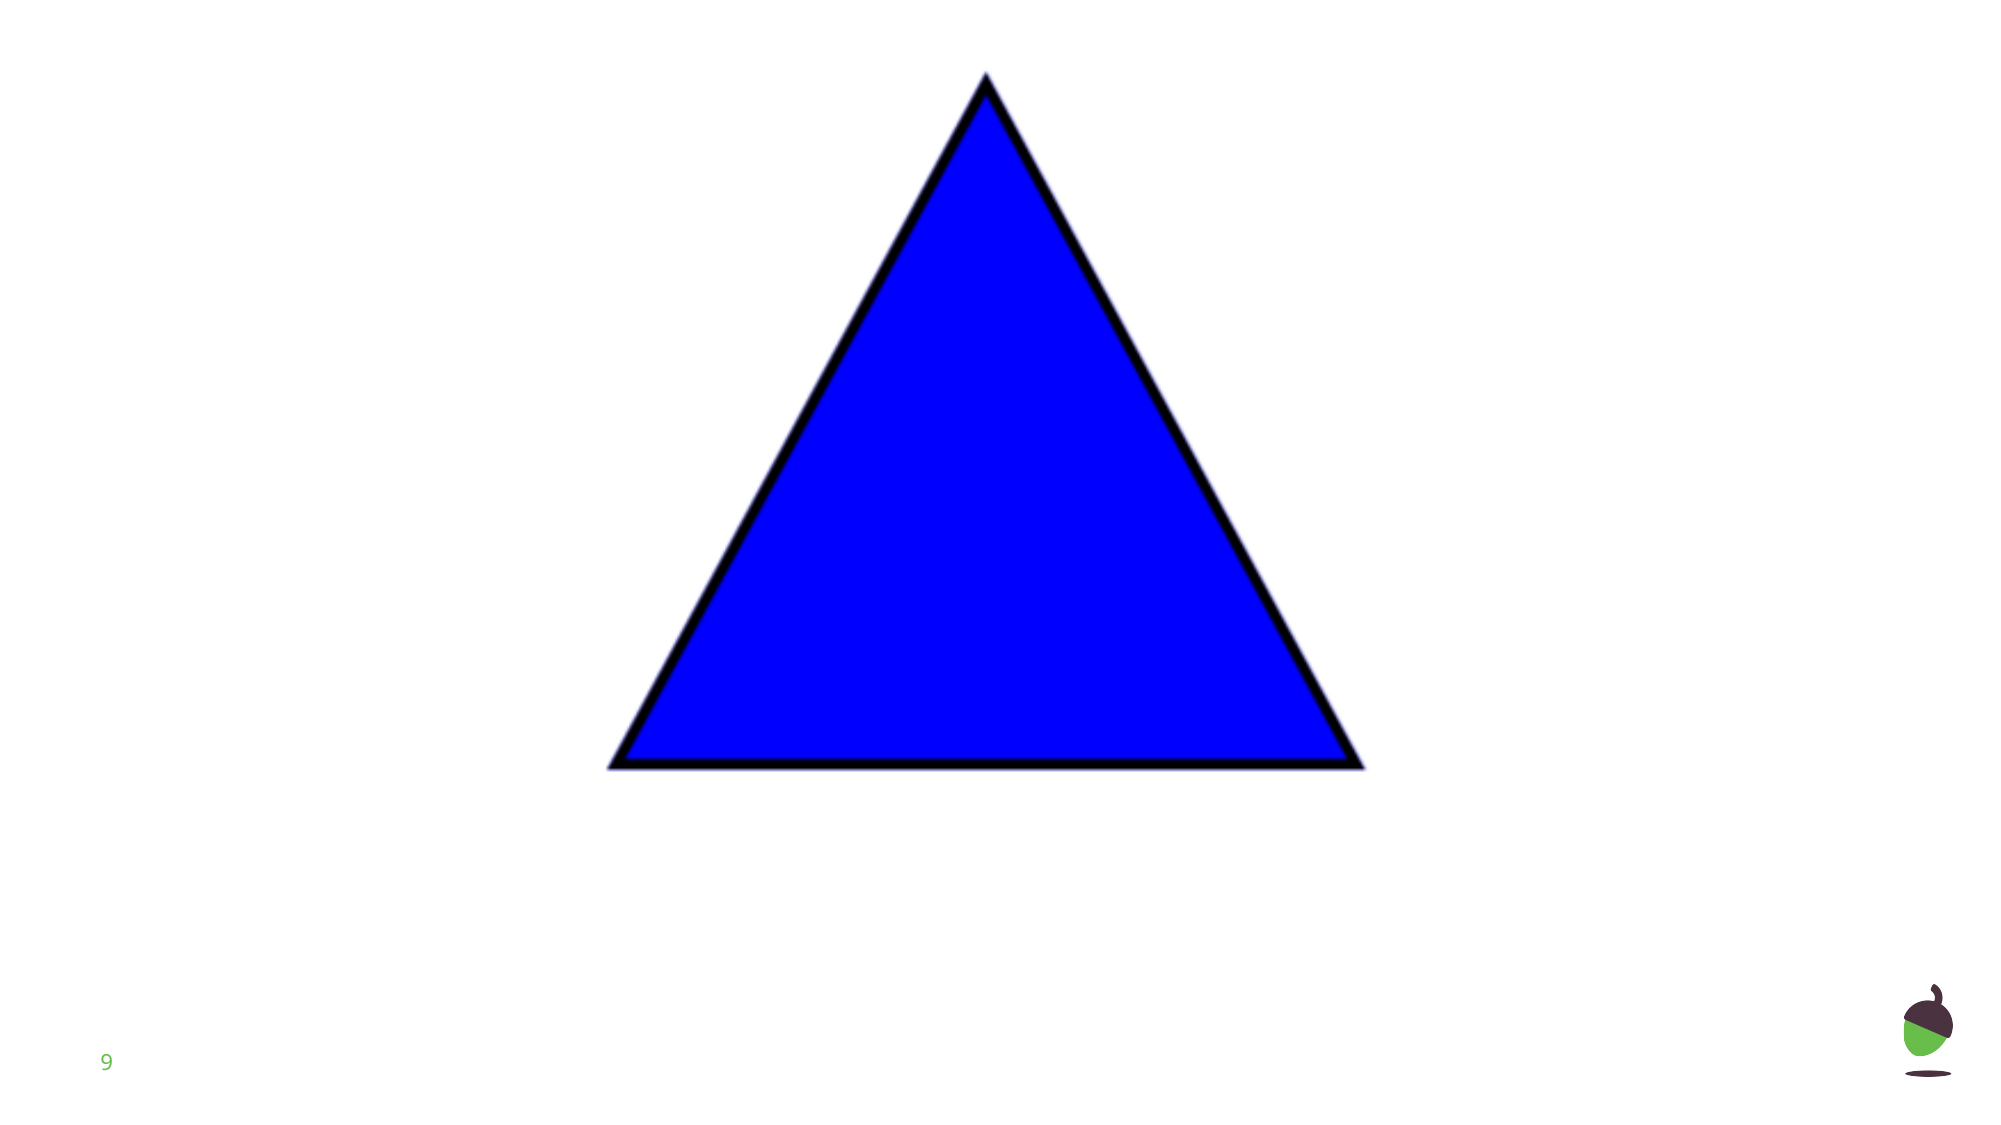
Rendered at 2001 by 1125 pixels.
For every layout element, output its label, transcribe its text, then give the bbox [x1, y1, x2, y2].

picture [493, 21, 1385, 797]
picture [1903, 984, 1953, 1077]
slide_number 9 [100, 1048, 258, 1088]
